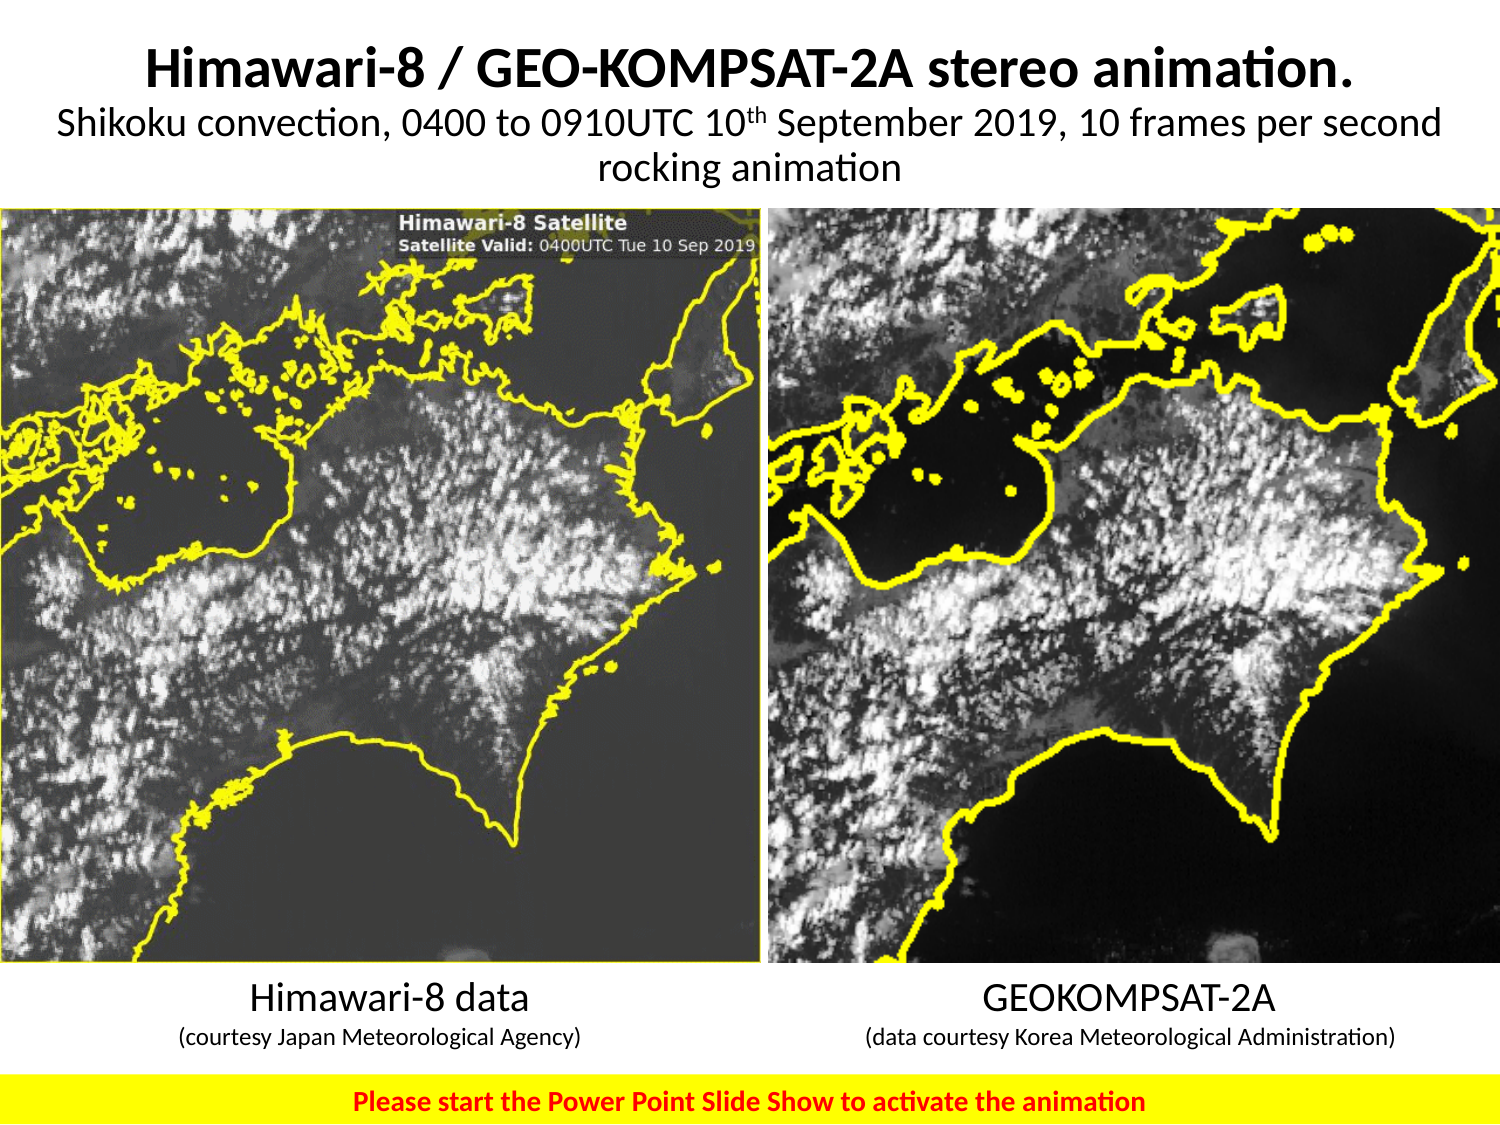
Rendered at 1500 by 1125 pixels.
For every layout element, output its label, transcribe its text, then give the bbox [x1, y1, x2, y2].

text_box Please start the Power Point Slide Show to activate the animation [0, 1074, 1500, 1125]
text_box GEOKOMPSAT-2A (data courtesy Korea Meteorological Administration) [768, 963, 1500, 1058]
picture [767, 208, 1500, 963]
picture [0, 208, 761, 963]
title Himawari-8 / GEO-KOMPSAT-2A stereo animation. Shikoku convection, 0400 to 0910UTC 10th September 2019, 10 frames per second rocking animation [0, 19, 1500, 209]
text_box Himawari-8 data (courtesy Japan Meteorological Agency) [0, 963, 761, 1058]
